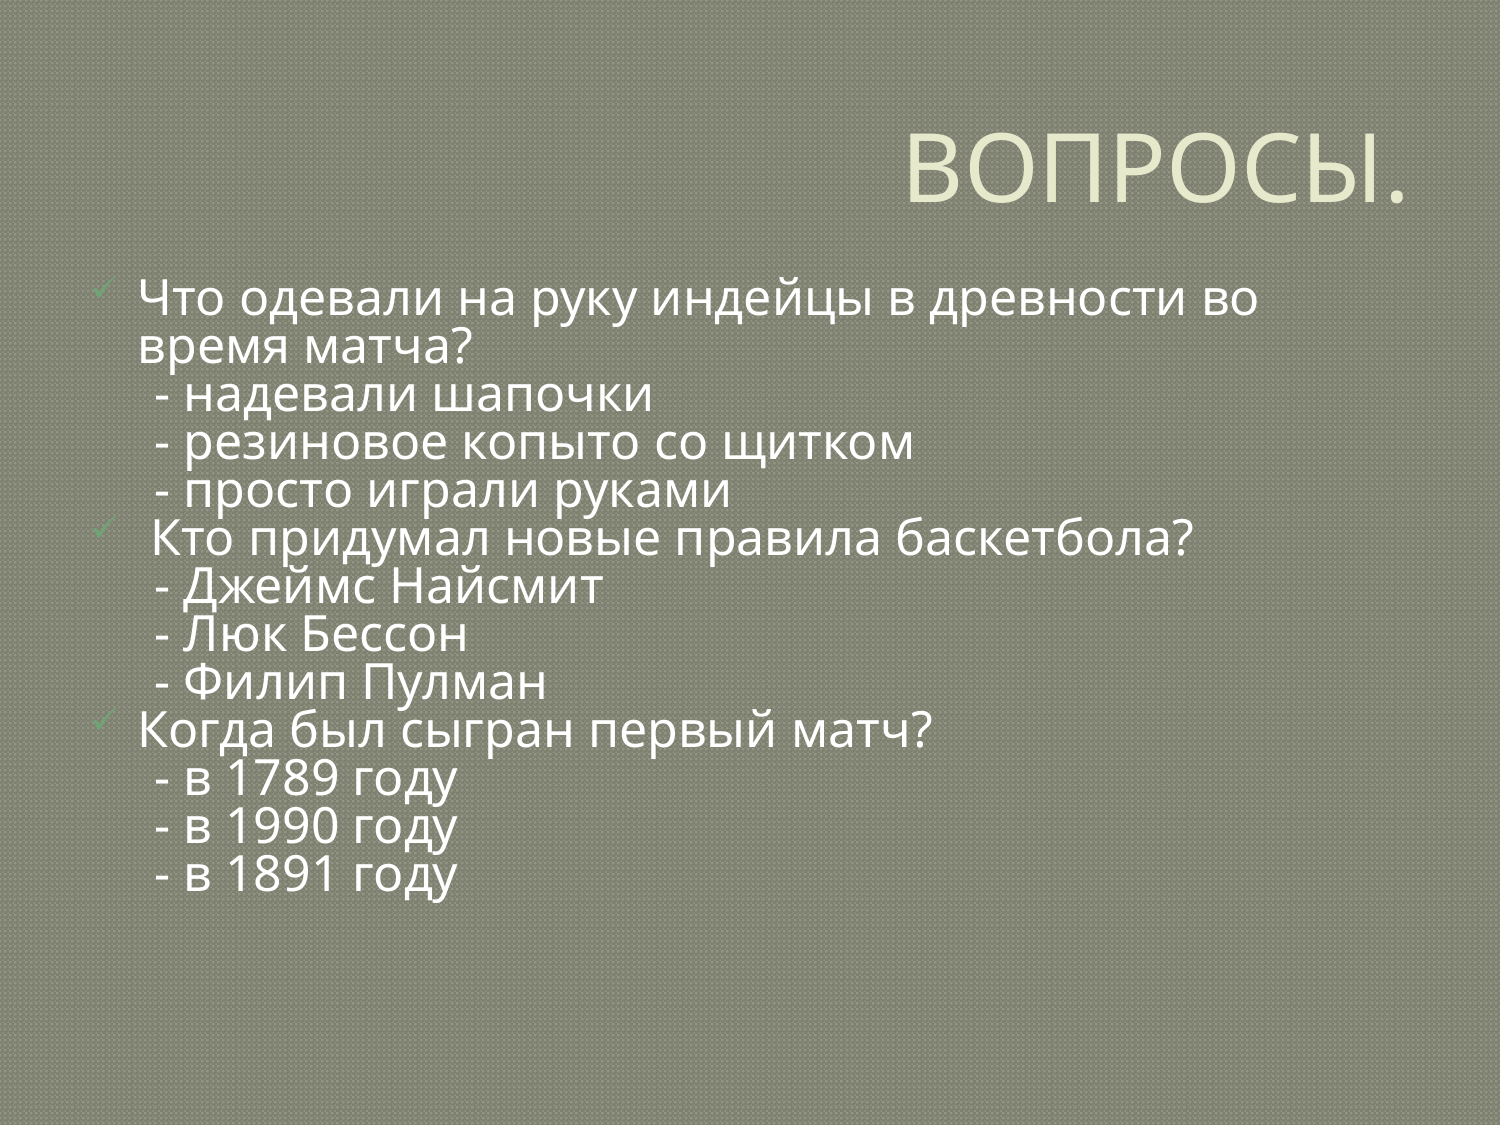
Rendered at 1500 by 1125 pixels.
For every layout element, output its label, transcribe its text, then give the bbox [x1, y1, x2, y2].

title ВОПРОСЫ. [75, 41, 1425, 230]
list Что одевали на руку индейцы в древности во время матча? - надевали шапочки - резиновое копыто со щитком - просто играли руками Кто придумал новые правила баскетбола? - Джеймс Найсмит - Люк Бессон - Филип Пулман Когда был сыгран первый матч? - в 1789 году - в 1990 году - в 1891 году [75, 270, 1425, 1013]
